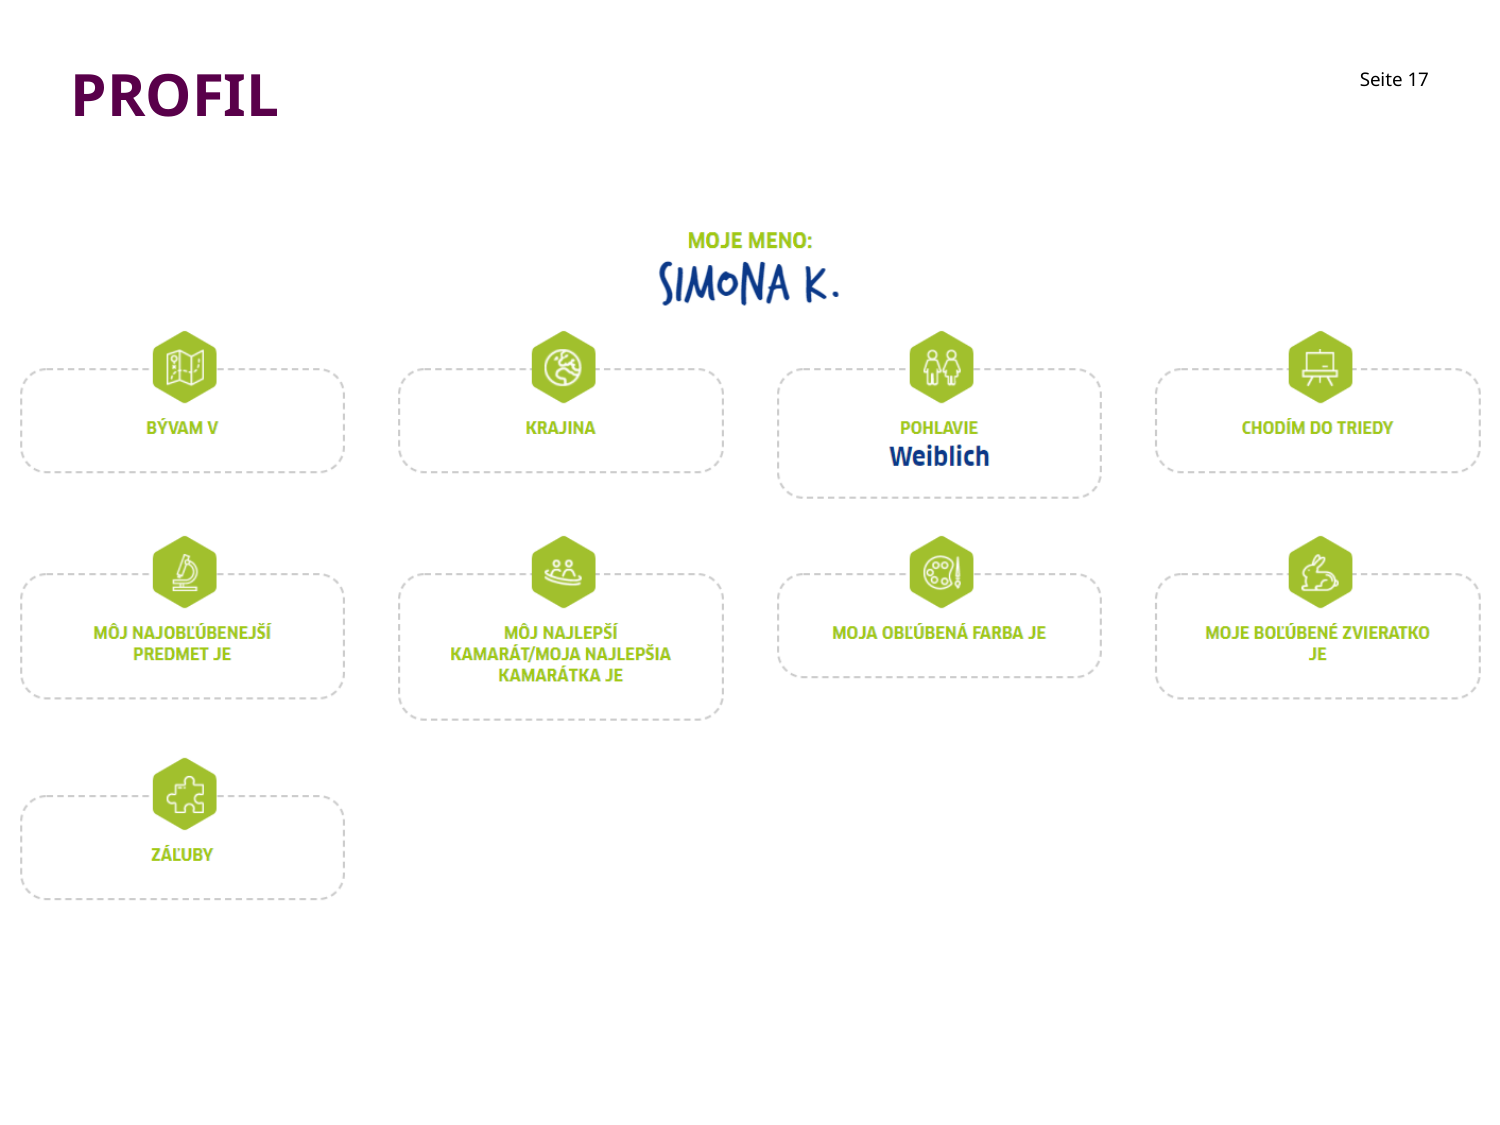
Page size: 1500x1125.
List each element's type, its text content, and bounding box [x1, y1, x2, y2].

title PROFIL [70, 69, 1075, 192]
picture [0, 193, 1500, 932]
